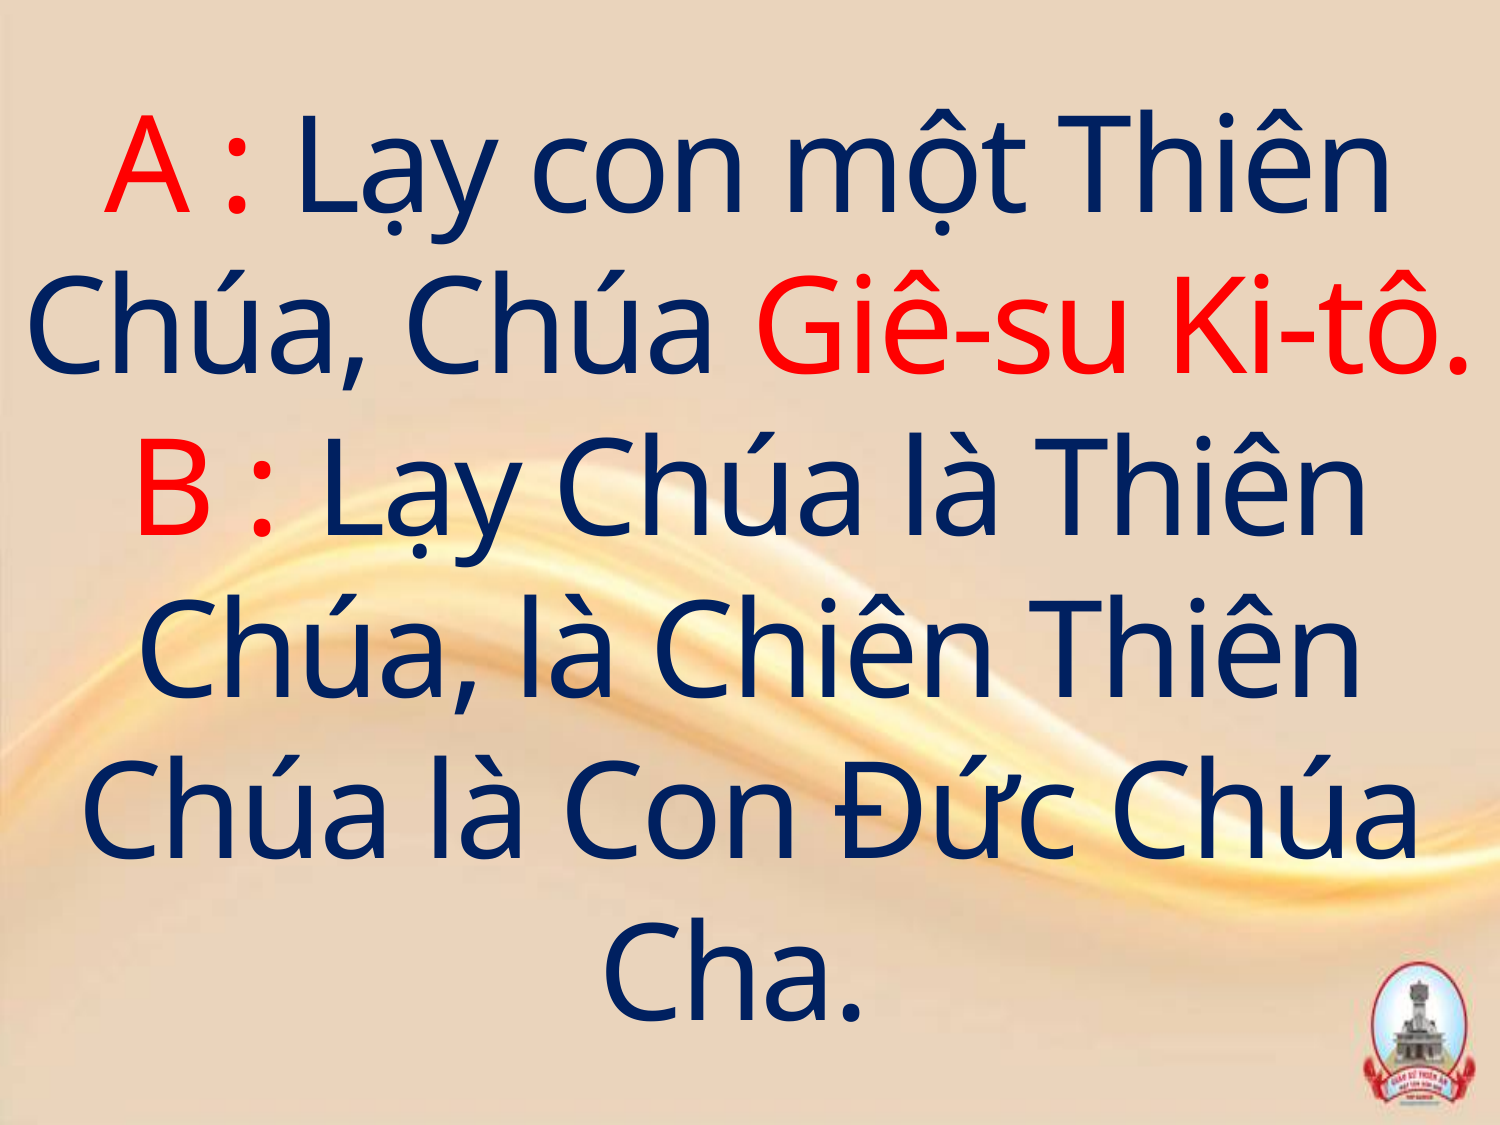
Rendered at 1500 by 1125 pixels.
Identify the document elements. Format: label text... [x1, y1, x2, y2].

title A : Lạy con một Thiên Chúa, Chúa Giê-su Ki-tô. B : Lạy Chúa là Thiên Chúa, là Chiên Thiên Chúa là Con Đức Chúa Cha. [0, 0, 1500, 1125]
